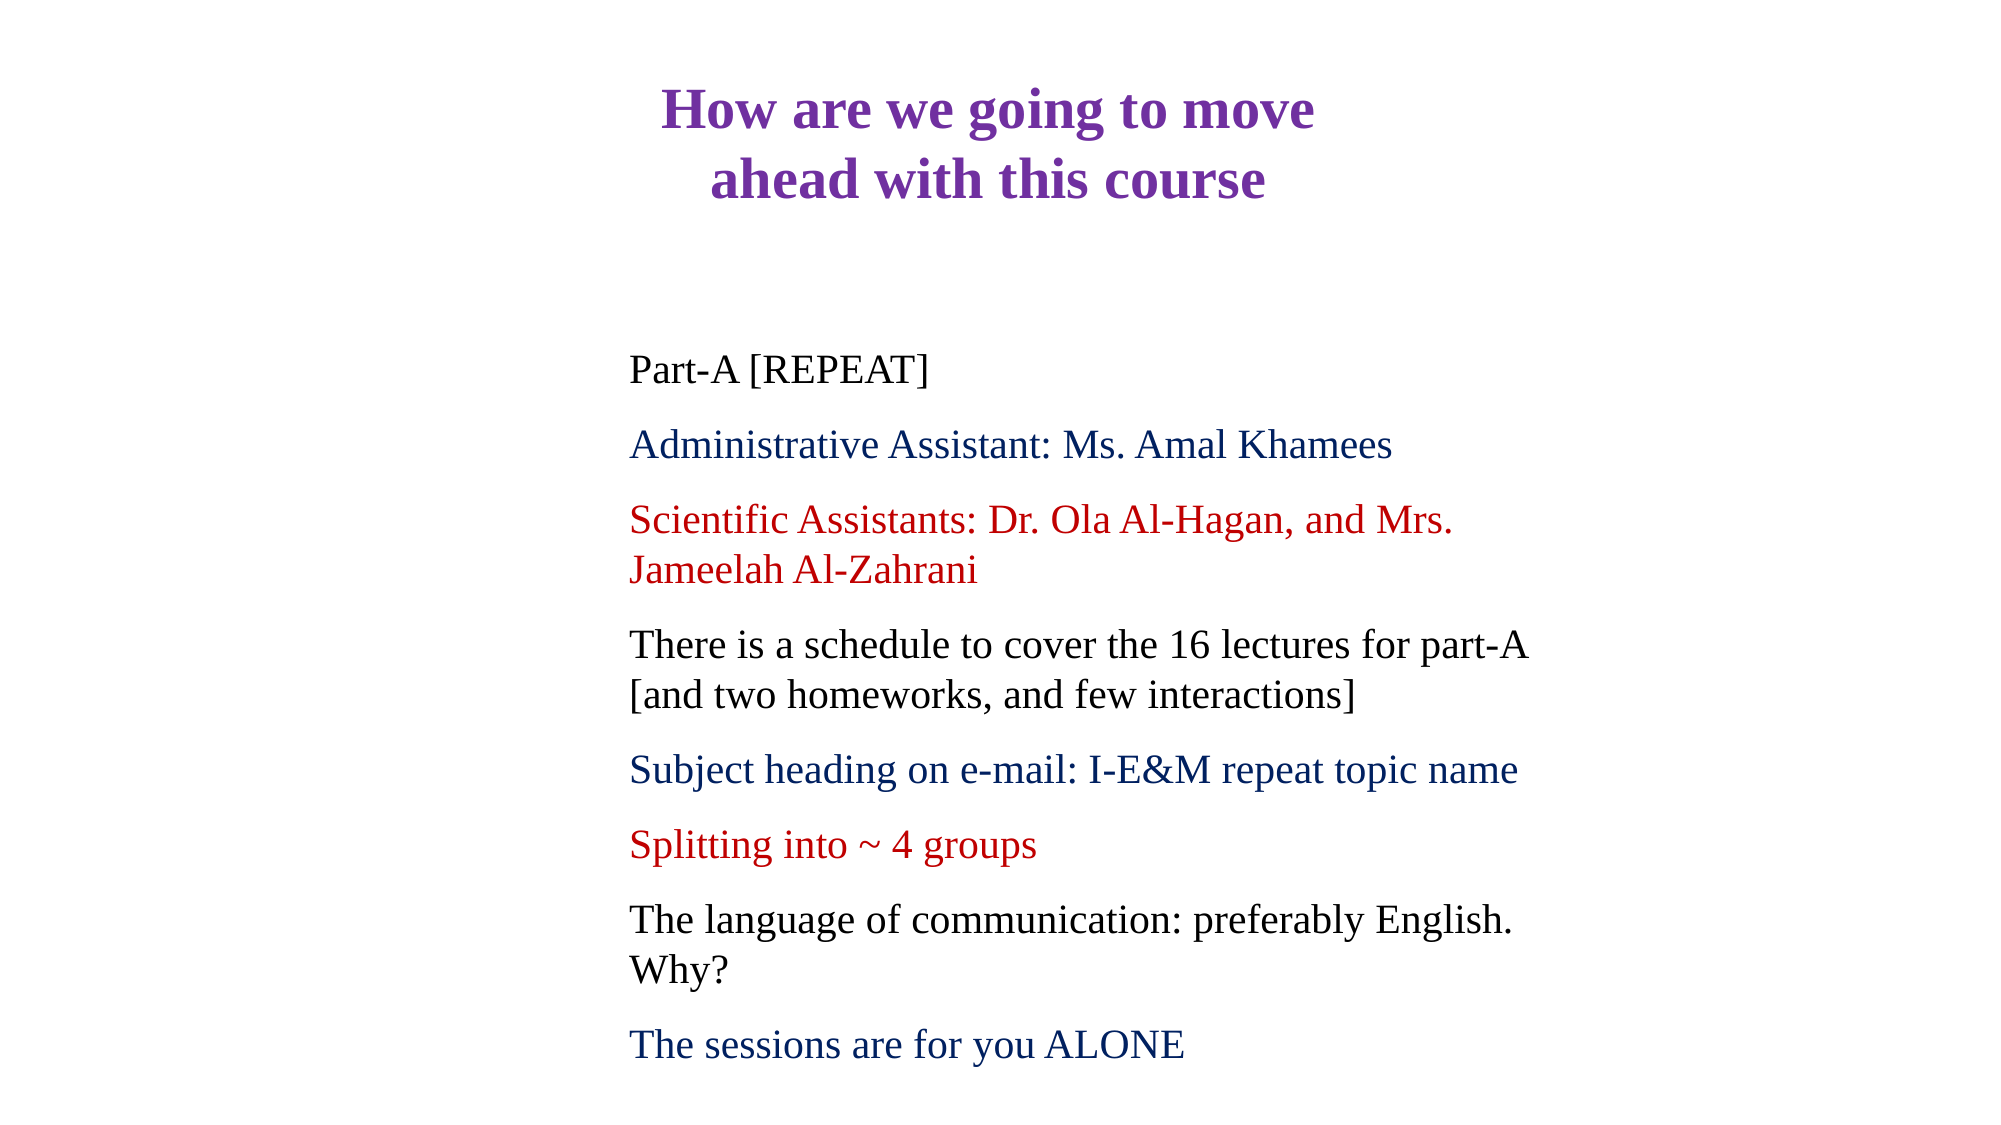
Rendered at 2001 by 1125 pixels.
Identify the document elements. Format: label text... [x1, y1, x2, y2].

text_box How are we going to move ahead with this course [614, 63, 1363, 218]
text_box Part-A [REPEAT] Administrative Assistant: Ms. Amal Khamees Scientific Assistants: Dr. Ola Al-Hagan, and Mrs. Jameelah Al-Zahrani There is a schedule to cover the 16 lectures for part-A [and two homeworks, and few interactions] Subject heading on e-mail: I-E&M repeat topic name Splitting into ~ 4 groups The language of communication: preferably English. Why? The sessions are for you ALONE [614, 333, 1560, 1075]
